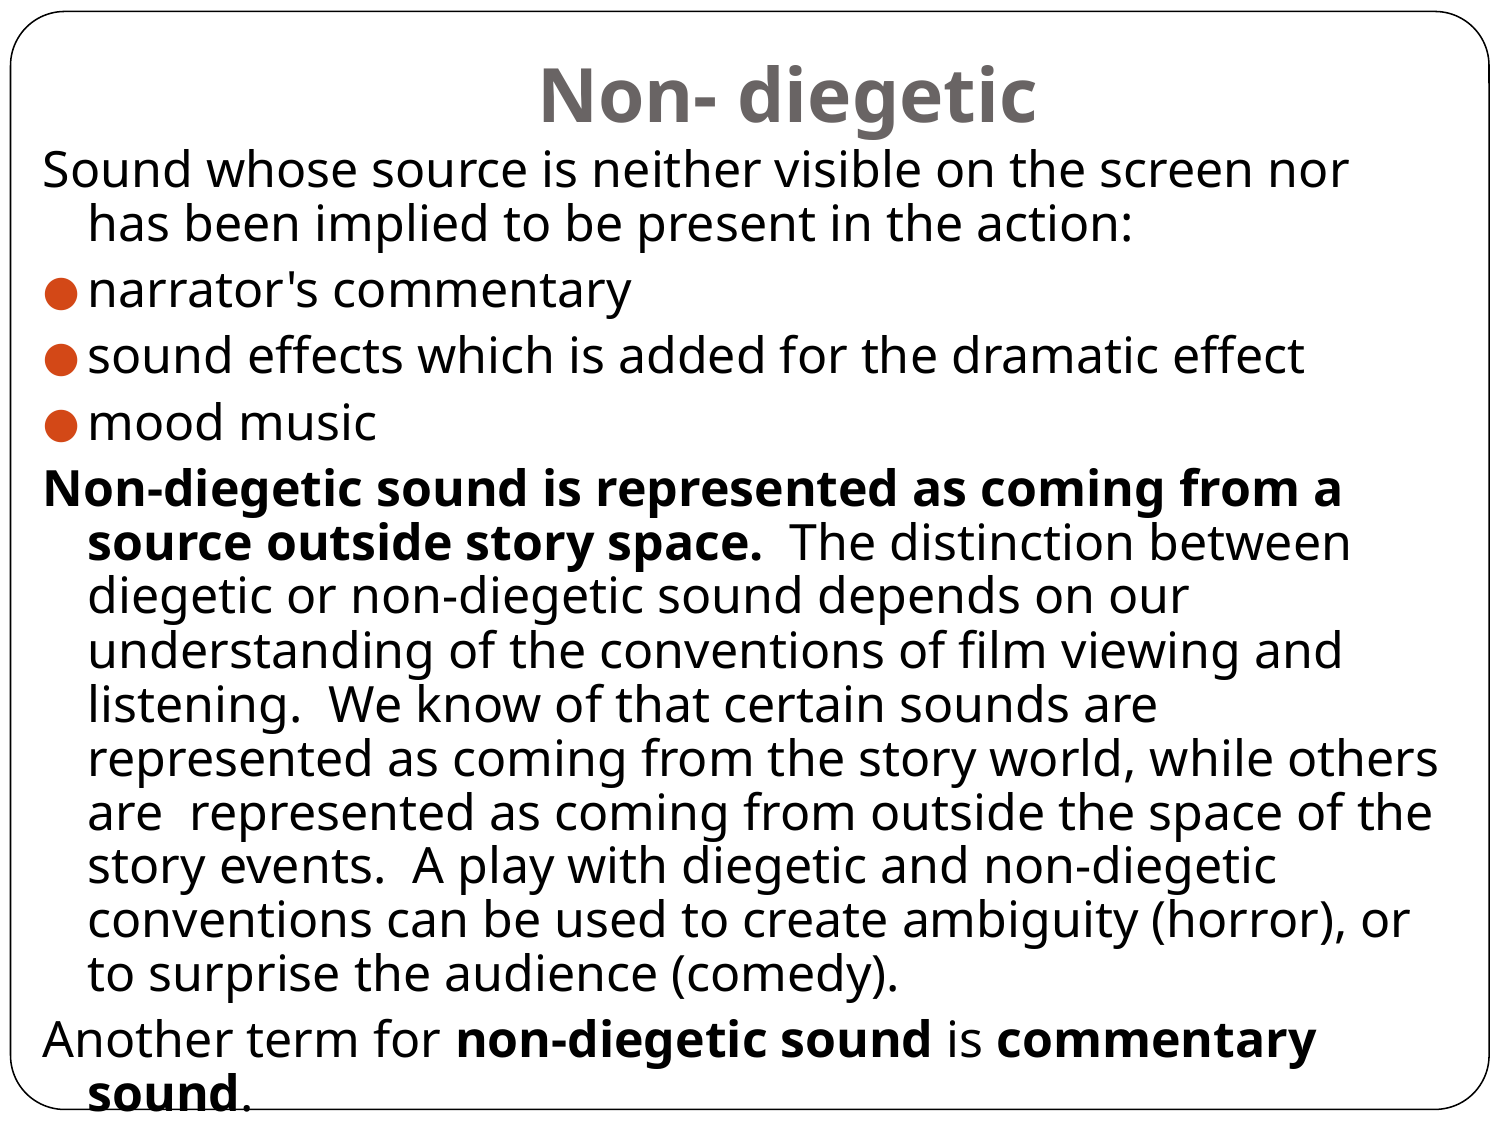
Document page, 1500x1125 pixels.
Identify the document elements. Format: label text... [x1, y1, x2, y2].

title Non- diegetic [150, 45, 1425, 137]
list Sound whose source is neither visible on the screen nor has been implied to be present in the action: narrator's commentary sound effects which is added for the dramatic effect mood music Non-diegetic sound is represented as coming from a source outside story space. The distinction between diegetic or non-diegetic sound depends on our understanding of the conventions of film viewing and listening. We know of that certain sounds are represented as coming from the story world, while others are represented as coming from outside the space of the story events. A play with diegetic and non-diegetic conventions can be used to create ambiguity (horror), or to surprise the audience (comedy). Another term for non-diegetic sound is commentary sound. [27, 137, 1458, 1040]
